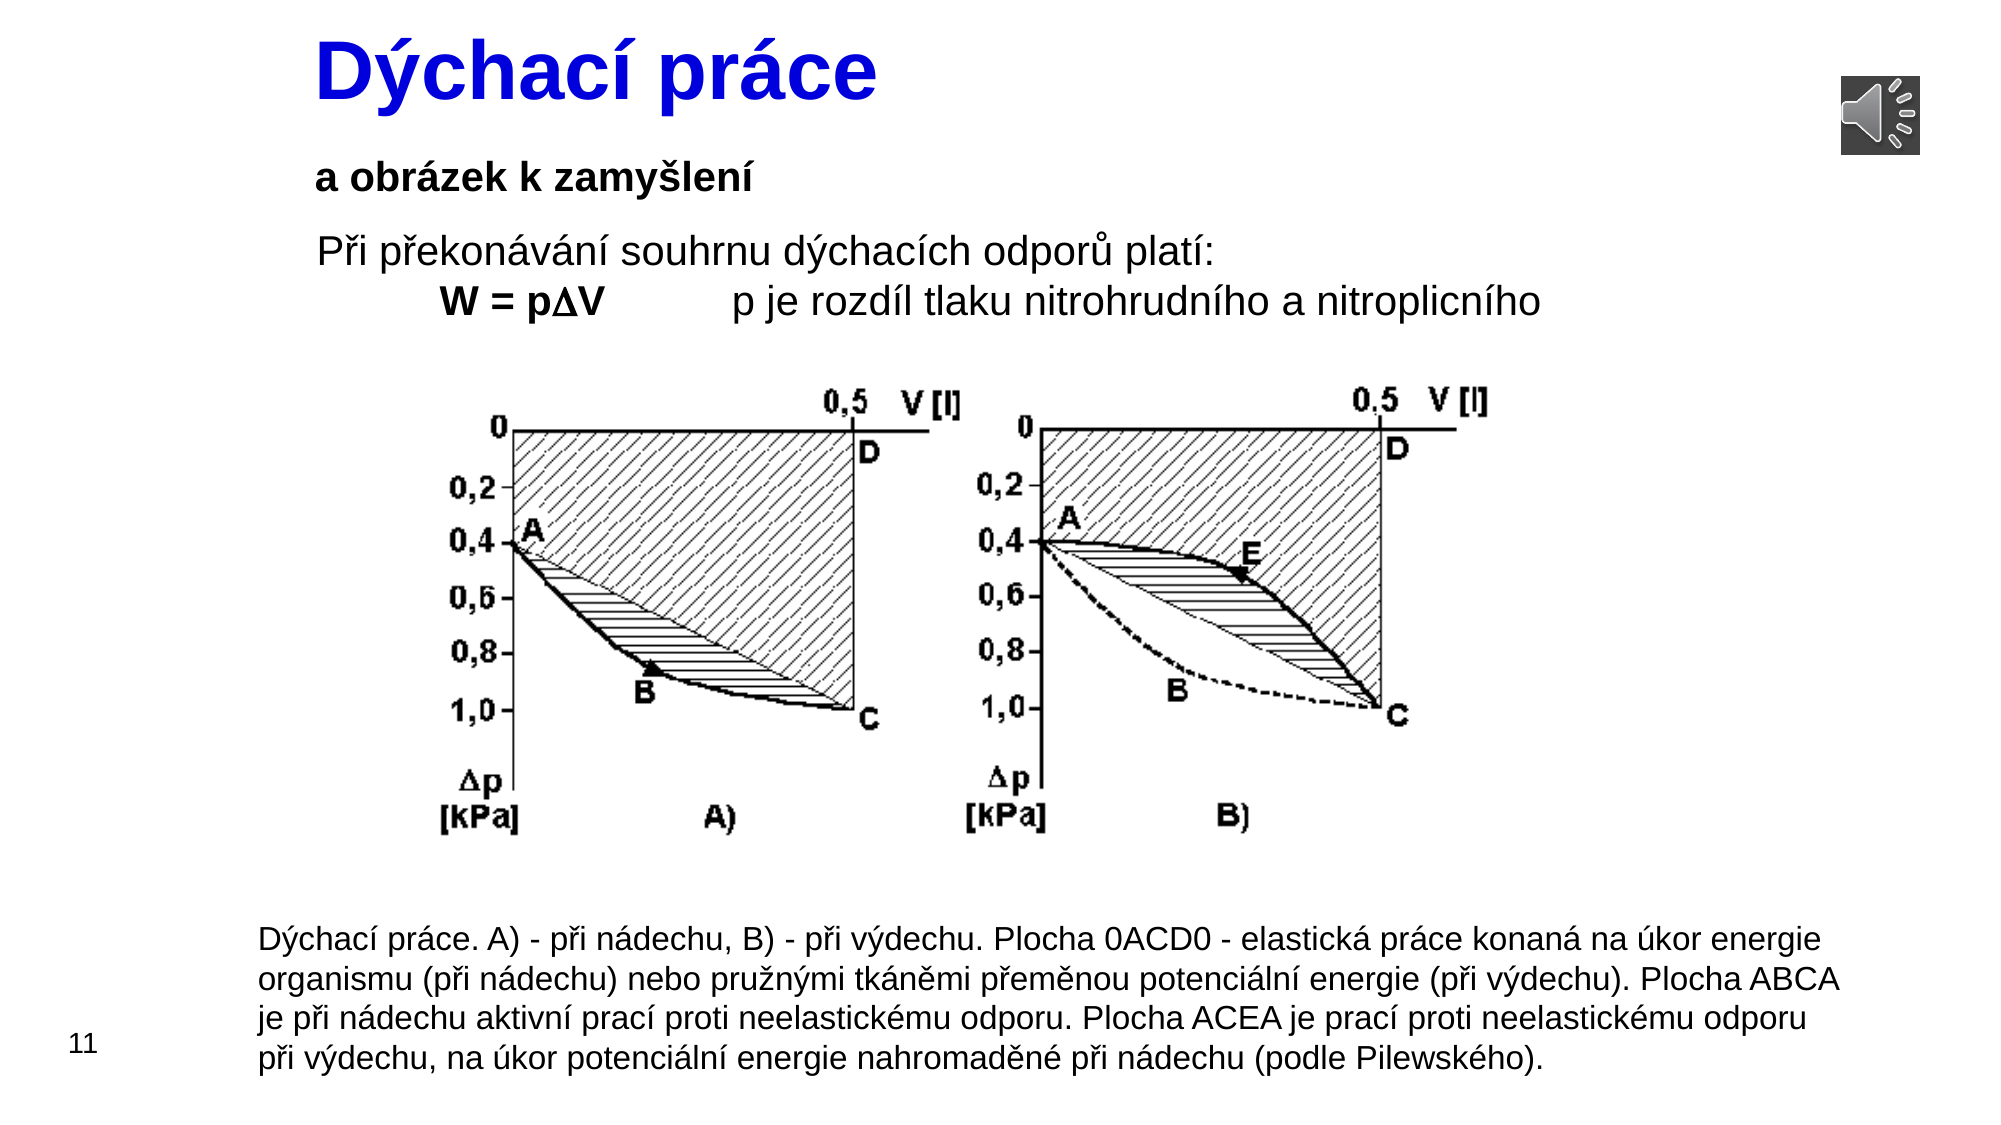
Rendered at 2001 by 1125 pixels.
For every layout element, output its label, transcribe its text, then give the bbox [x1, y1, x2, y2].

title Dýchací práce a obrázek k zamyšlení [314, 33, 1665, 185]
text_box Dýchací práce. A) - při nádechu, B) - při výdechu. Plocha 0ACD0 - elastická práce konaná na úkor energie organismu (při nádechu) nebo pružnými tkáněmi přeměnou potenciální energie (při výdechu). Plocha ABCA je při nádechu aktivní prací proti neelastickému odporu. Plocha ACEA je prací proti neelastickému odporu při výdechu, na úkor potenciální energie nahromaděné při nádechu (podle Pilewského). [243, 909, 1866, 1084]
slide_number 11 [67, 1021, 110, 1063]
list Při překonávání souhrnu dýchacích odporů platí: W = pDV p je rozdíl tlaku nitrohrudního a nitroplicního [316, 223, 1665, 342]
picture [1840, 75, 1921, 156]
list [397, 363, 1539, 887]
